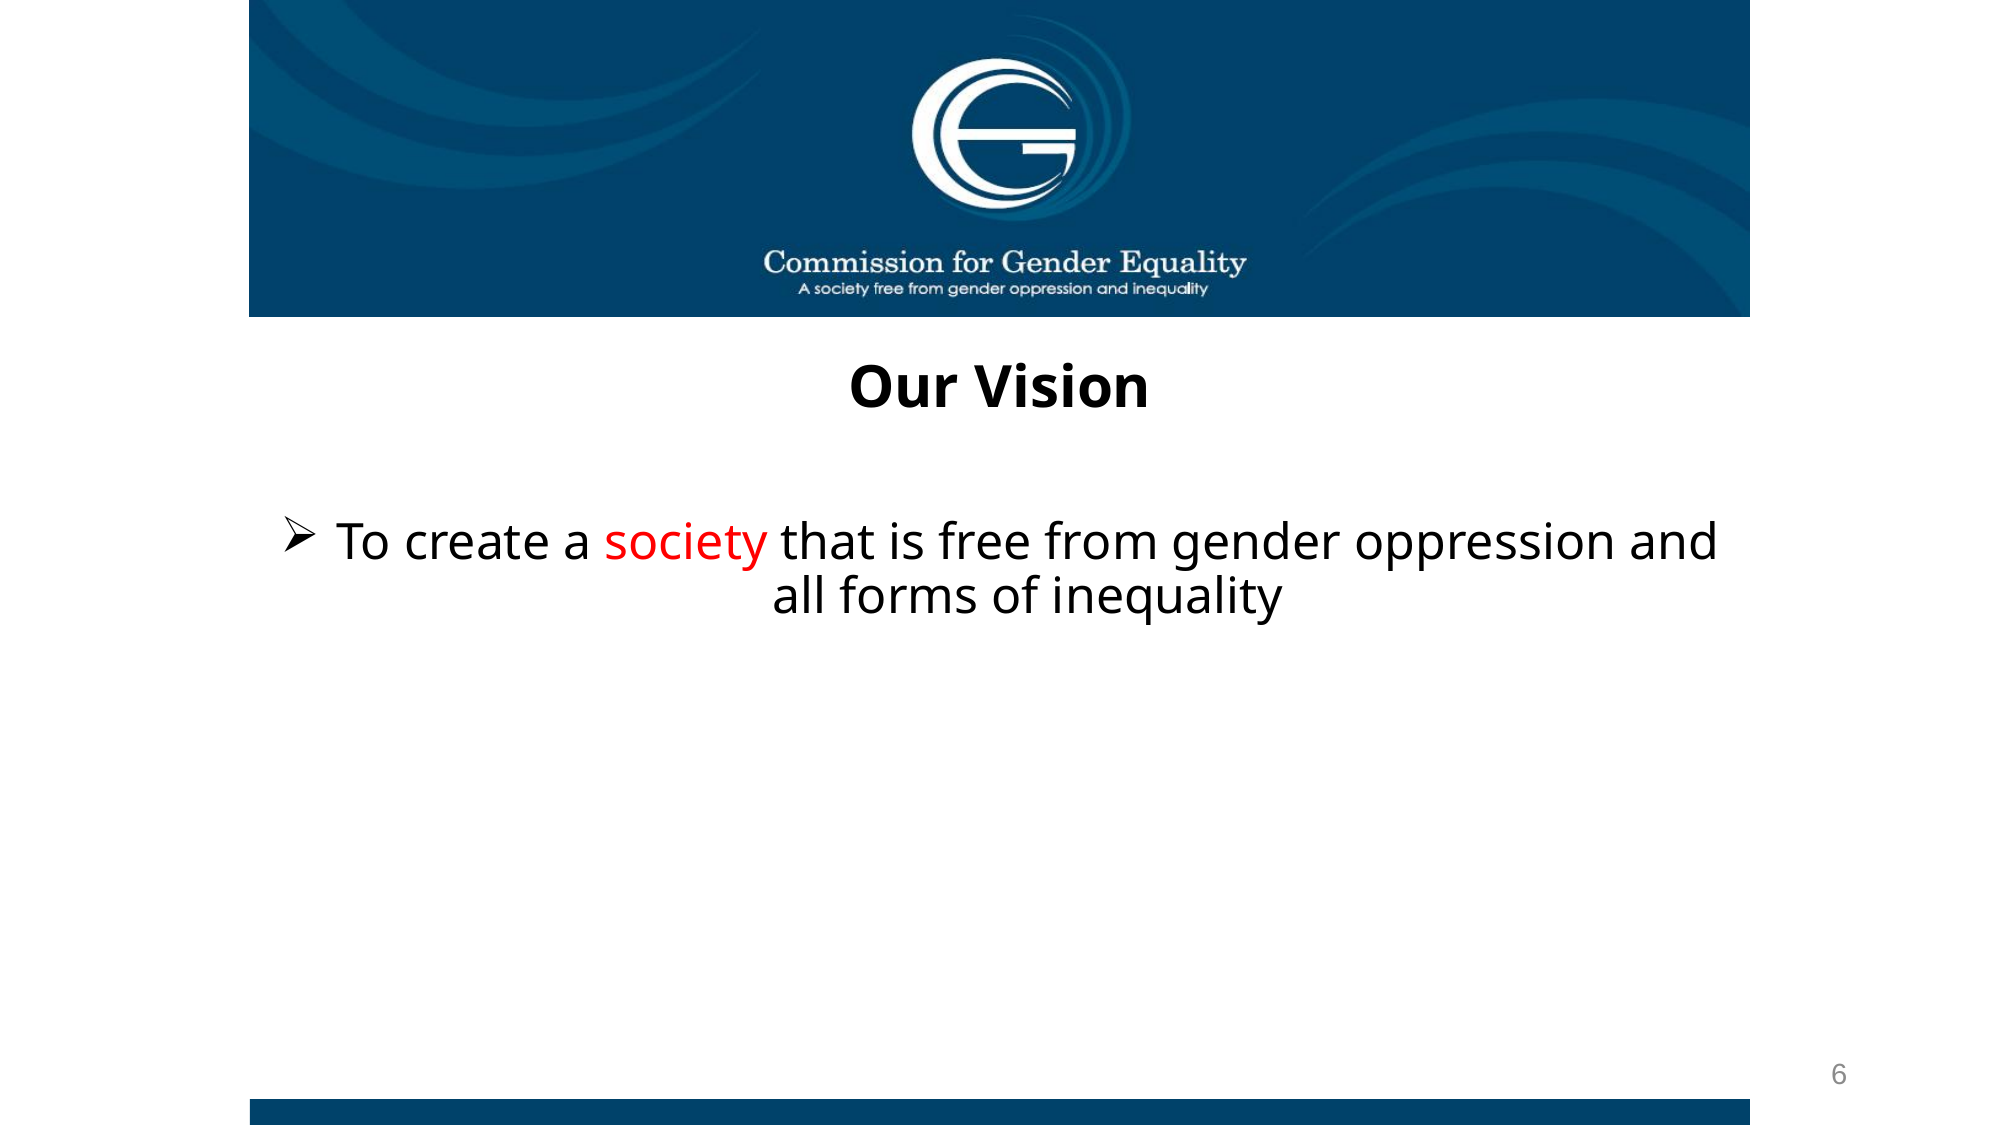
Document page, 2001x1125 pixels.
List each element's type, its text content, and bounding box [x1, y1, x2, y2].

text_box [249, 0, 1750, 1125]
slide_number 6 [1750, 1042, 1863, 1103]
